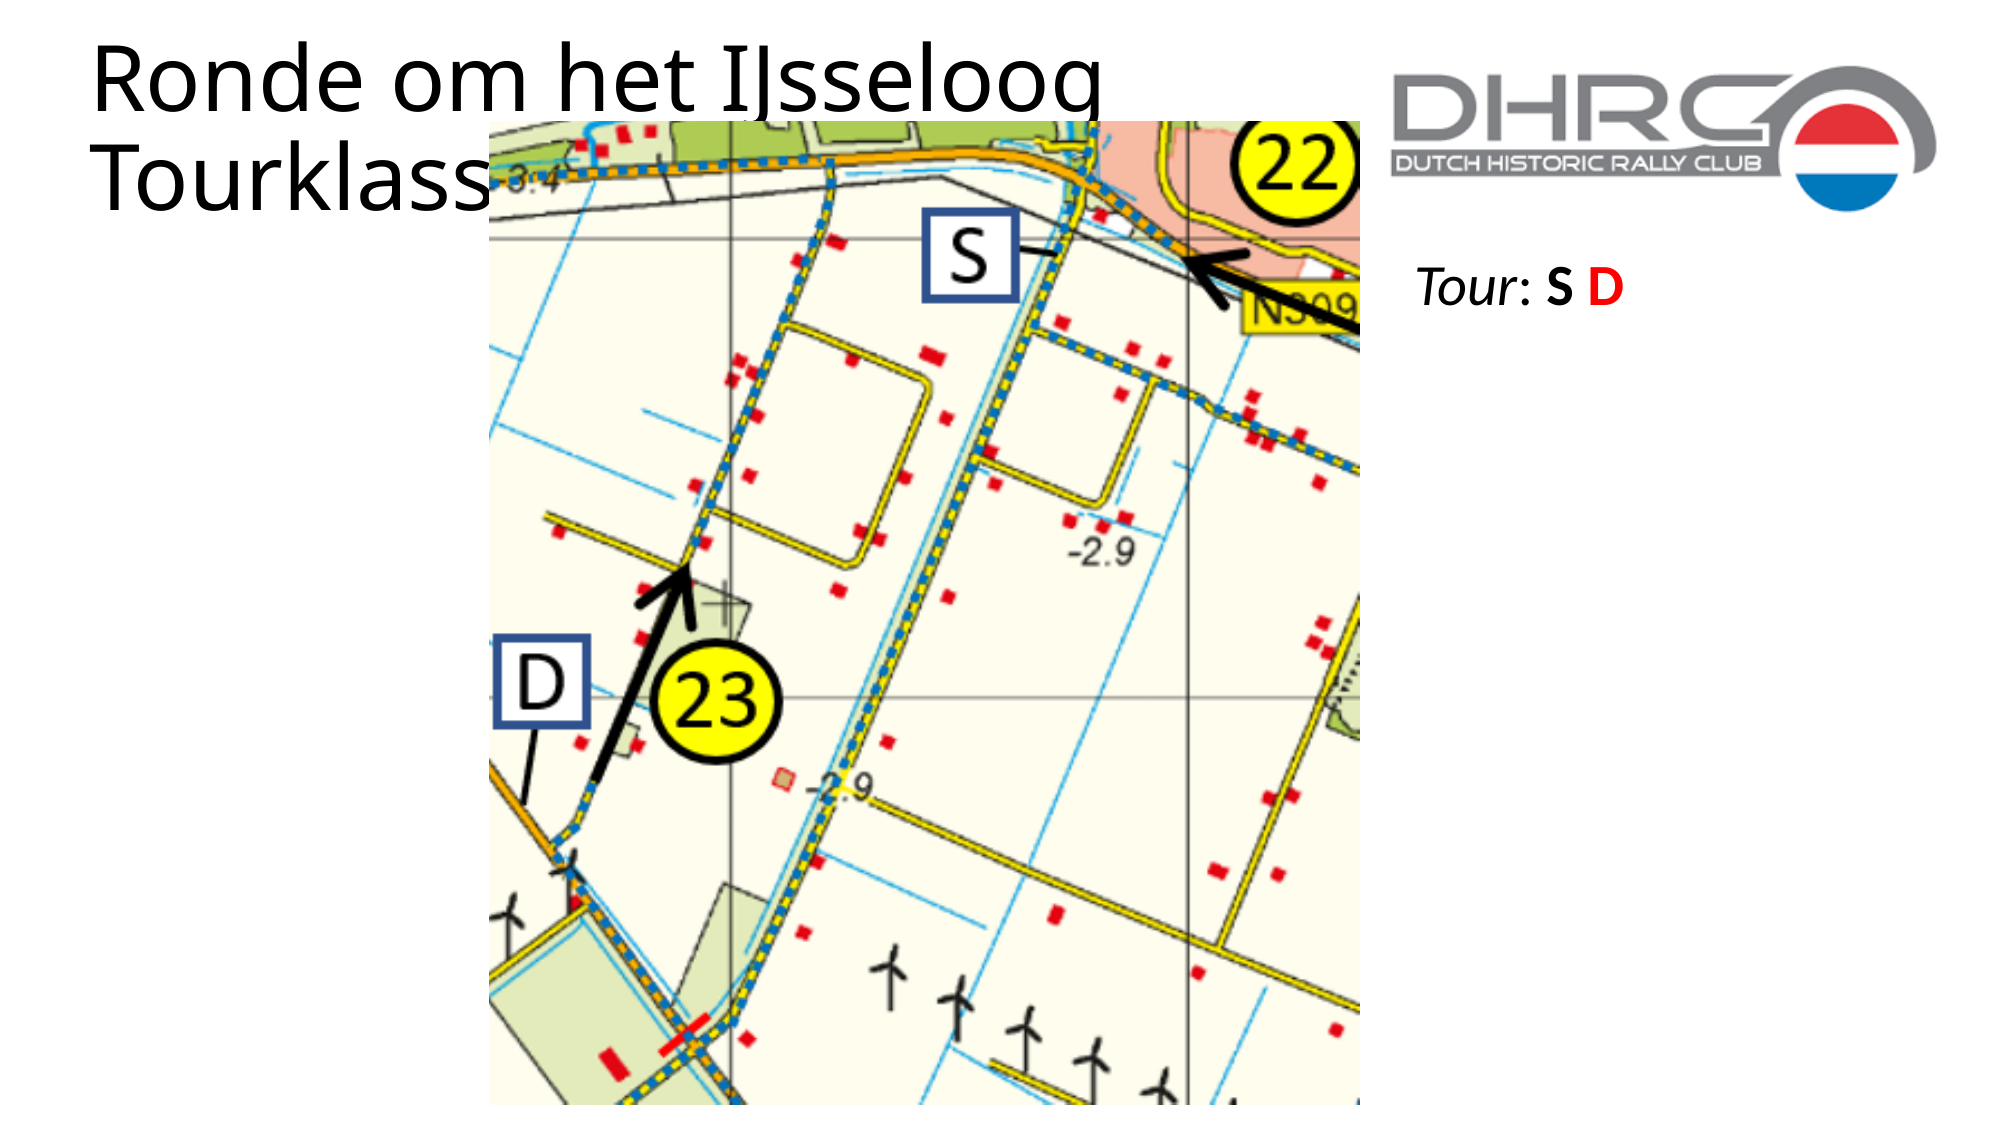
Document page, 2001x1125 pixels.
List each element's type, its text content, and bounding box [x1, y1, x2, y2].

text_box Tour: S D [1399, 240, 2000, 325]
title Ronde om het IJsseloog Tourklasse [74, 22, 1800, 241]
picture [489, 38, 1968, 1106]
